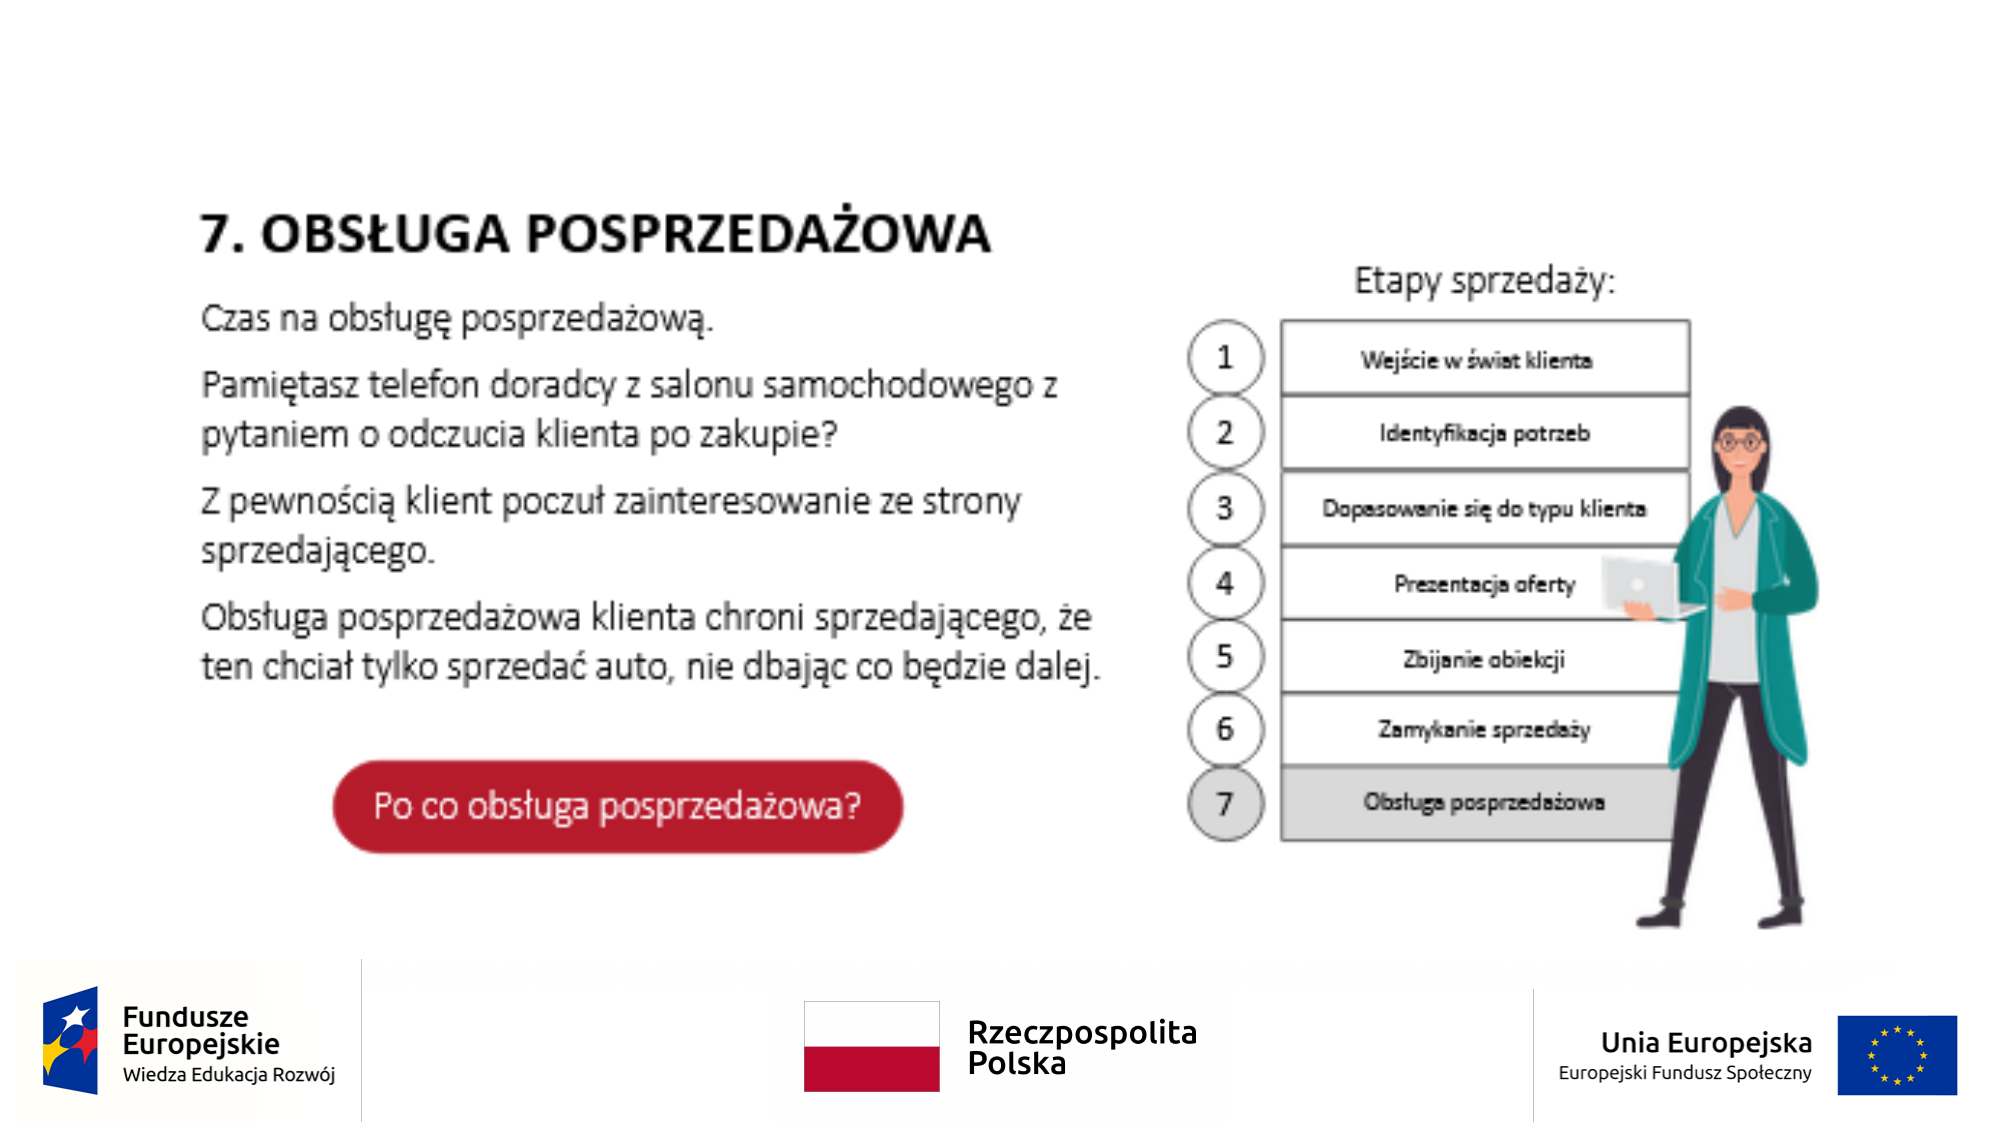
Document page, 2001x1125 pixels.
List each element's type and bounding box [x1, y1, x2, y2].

picture [16, 958, 1984, 1123]
list [105, 137, 1895, 958]
